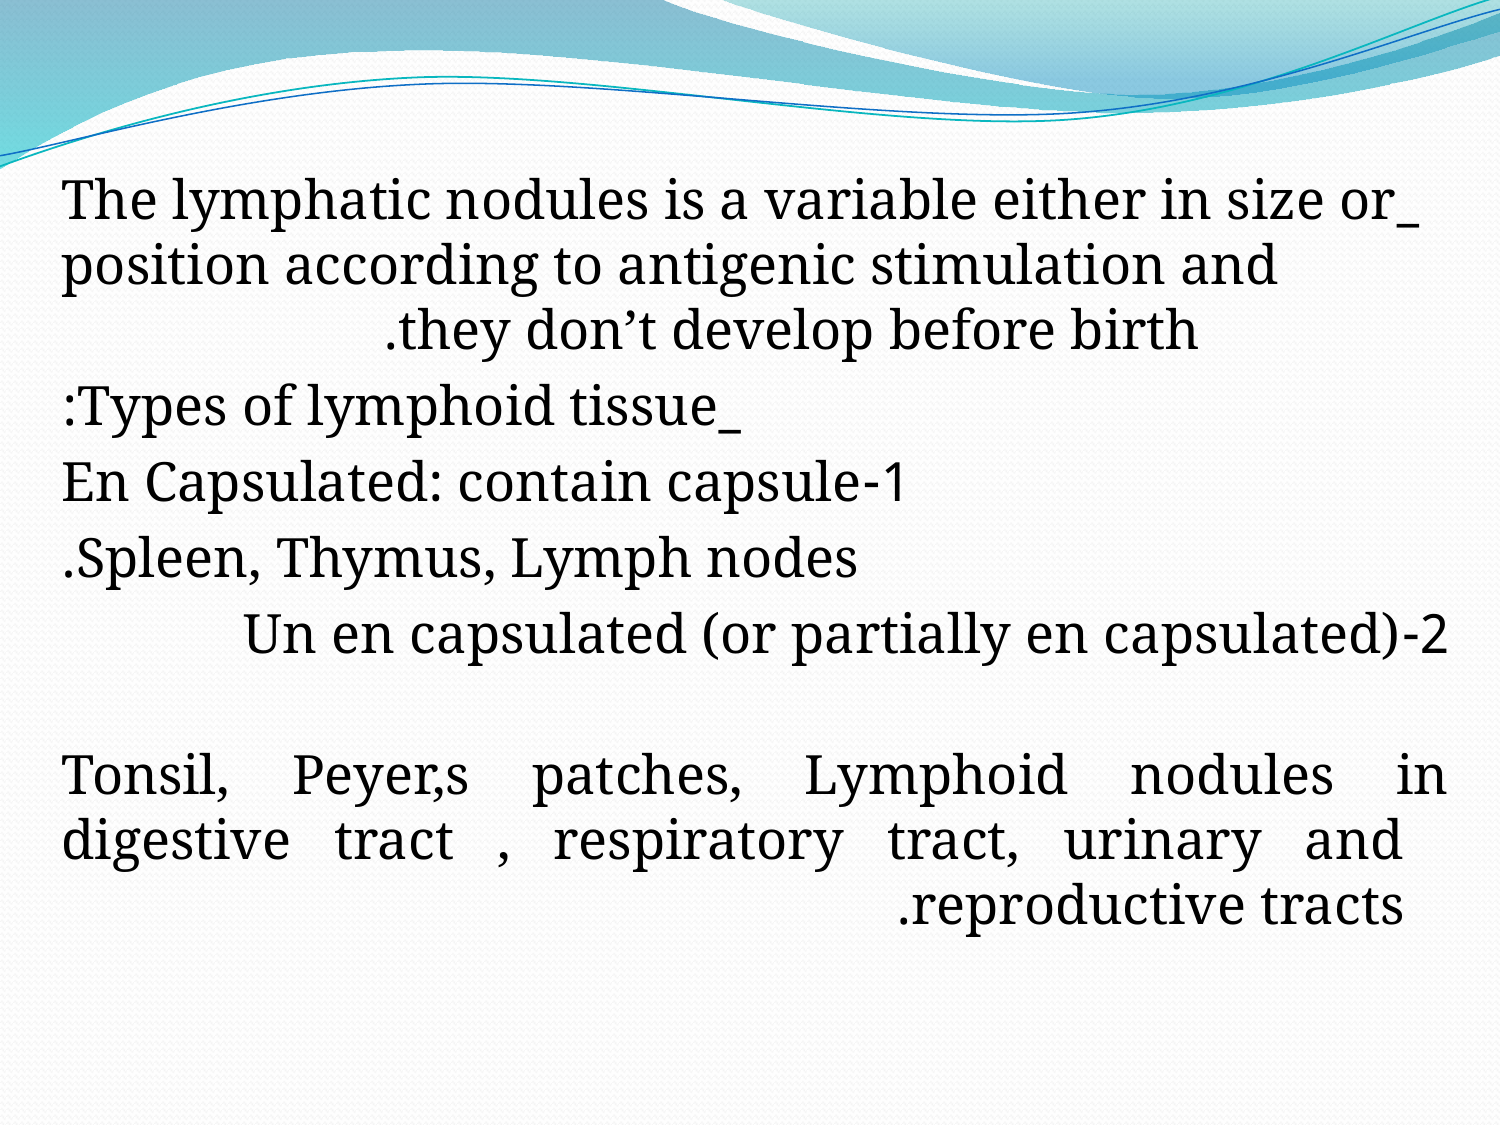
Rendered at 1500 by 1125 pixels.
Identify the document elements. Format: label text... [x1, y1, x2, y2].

list _The lymphatic nodules is a variable either in size or position according to antigenic stimulation and they don’t develop before birth. _Types of lymphoid tissue: 1-En Capsulated: contain capsule Spleen, Thymus, Lymph nodes. 2-Un en capsulated (or partially en capsulated) Tonsil, Peyer,s patches, Lymphoid nodules in digestive tract , respiratory tract, urinary and reproductive tracts. [46, 82, 1465, 1079]
